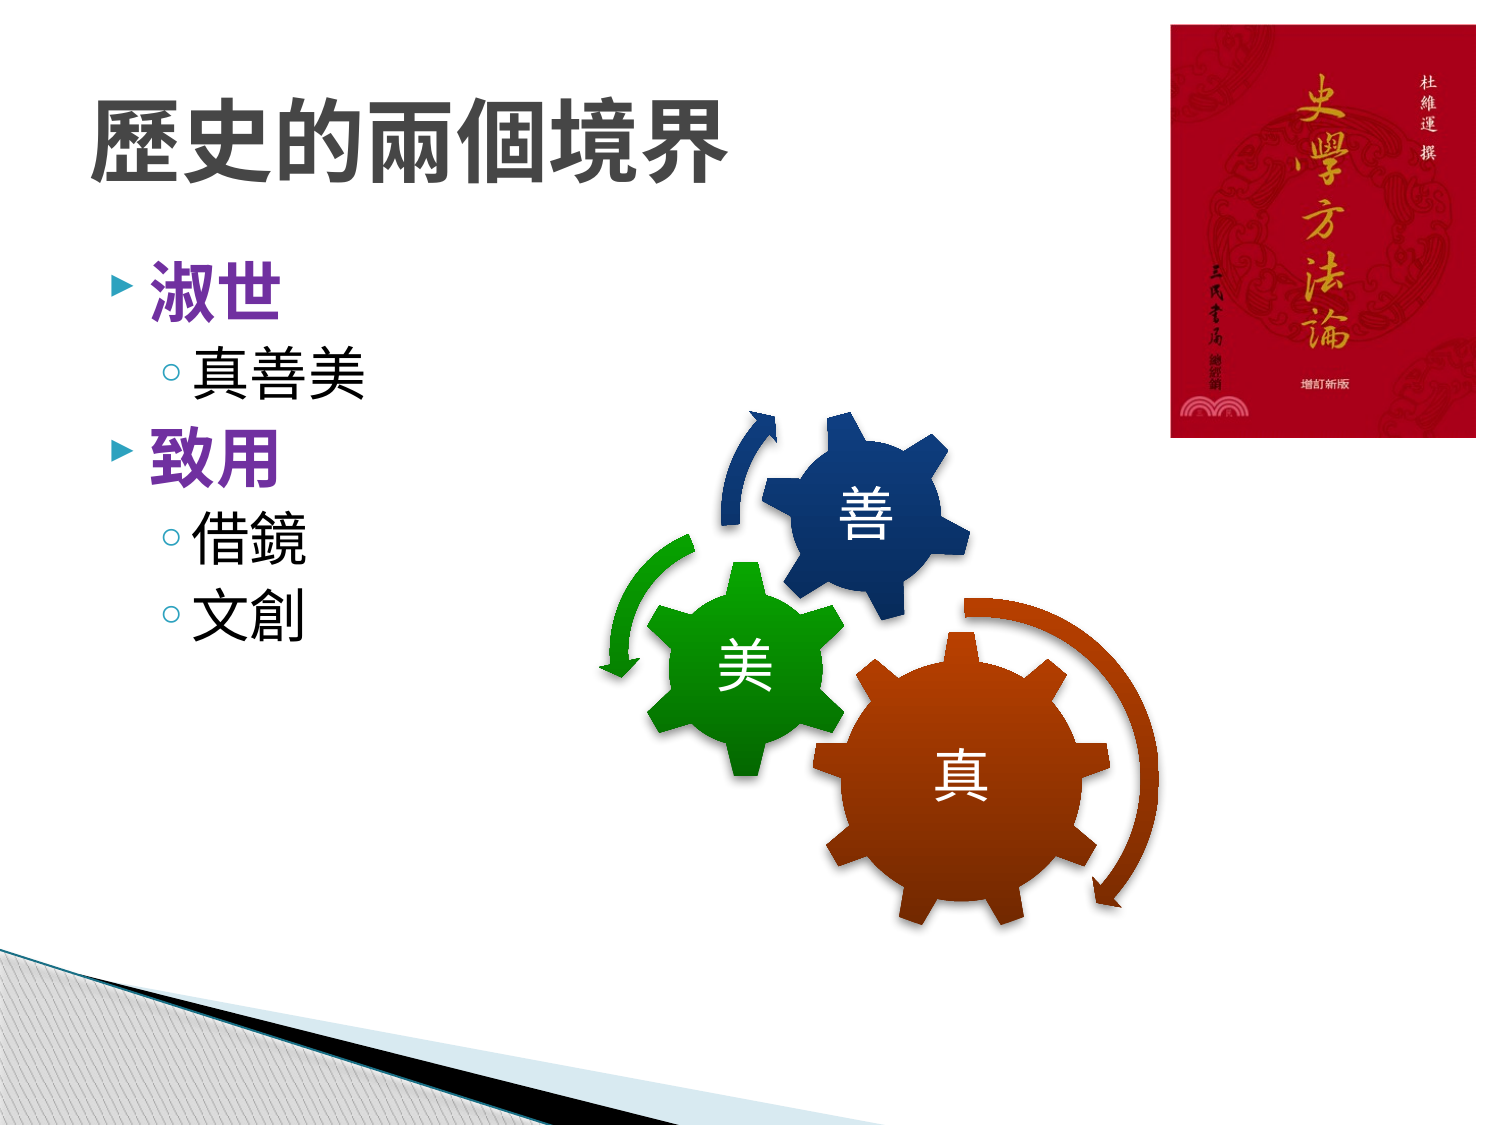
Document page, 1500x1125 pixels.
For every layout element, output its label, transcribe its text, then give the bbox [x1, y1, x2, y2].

list 淑世 真善美 致用 借鏡 文創 [75, 243, 1425, 986]
title 歷史的兩個境界 [75, 45, 1164, 233]
picture [1170, 24, 1476, 439]
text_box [466, 385, 1211, 932]
